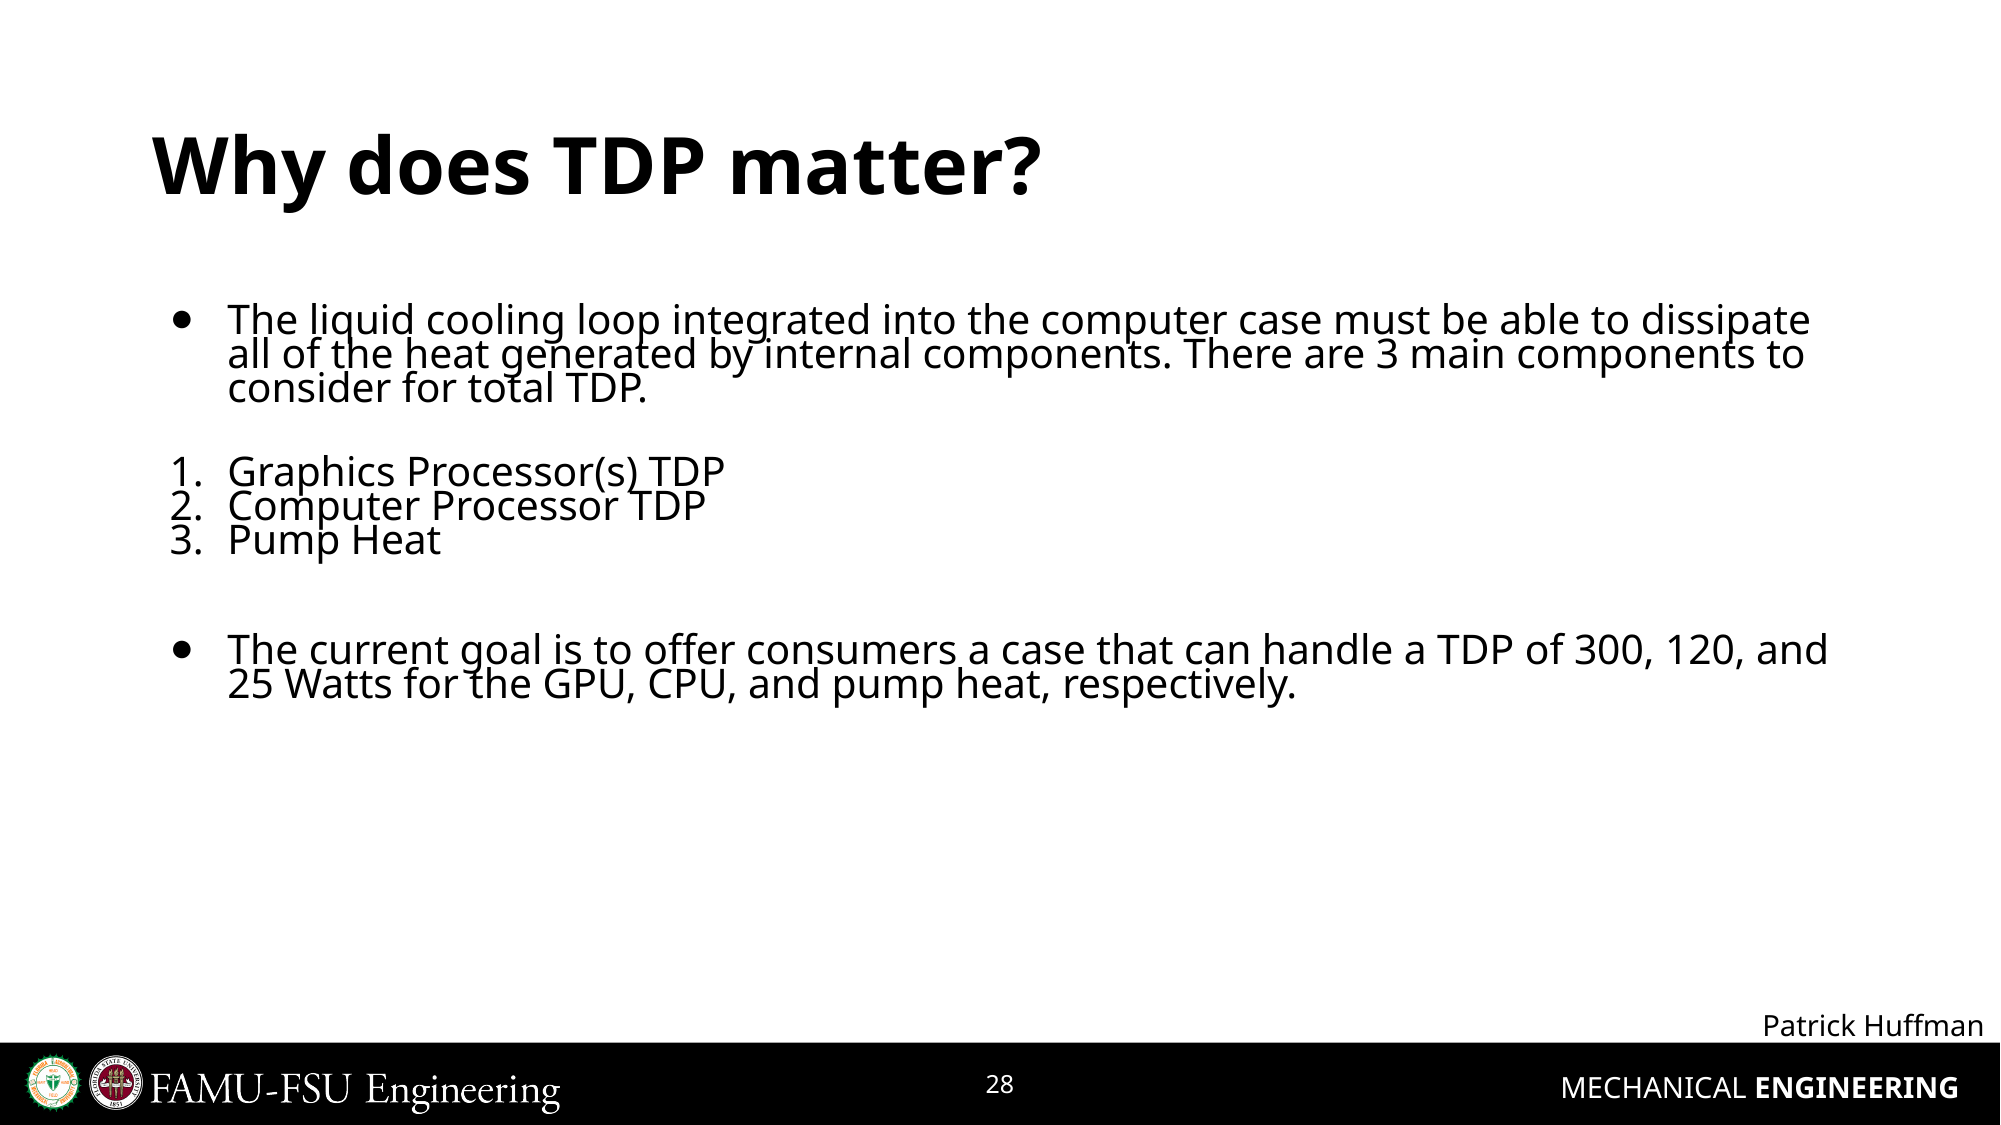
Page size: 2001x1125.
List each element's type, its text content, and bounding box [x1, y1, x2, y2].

slide_number ‹#› [774, 1055, 1225, 1116]
list The liquid cooling loop integrated into the computer case must be able to dissipate all of the heat generated by internal components. There are 3 main components to consider for total TDP. Graphics Processor(s) TDP Computer Processor TDP Pump Heat The current goal is to offer consumers a case that can handle a TDP of 300, 120, and 25 Watts for the GPU, CPU, and pump heat, respectively. [137, 299, 1863, 1000]
picture [24, 1053, 560, 1114]
list Patrick Huffman [1475, 1003, 2000, 1041]
title Why does TDP matter? [137, 59, 1863, 278]
